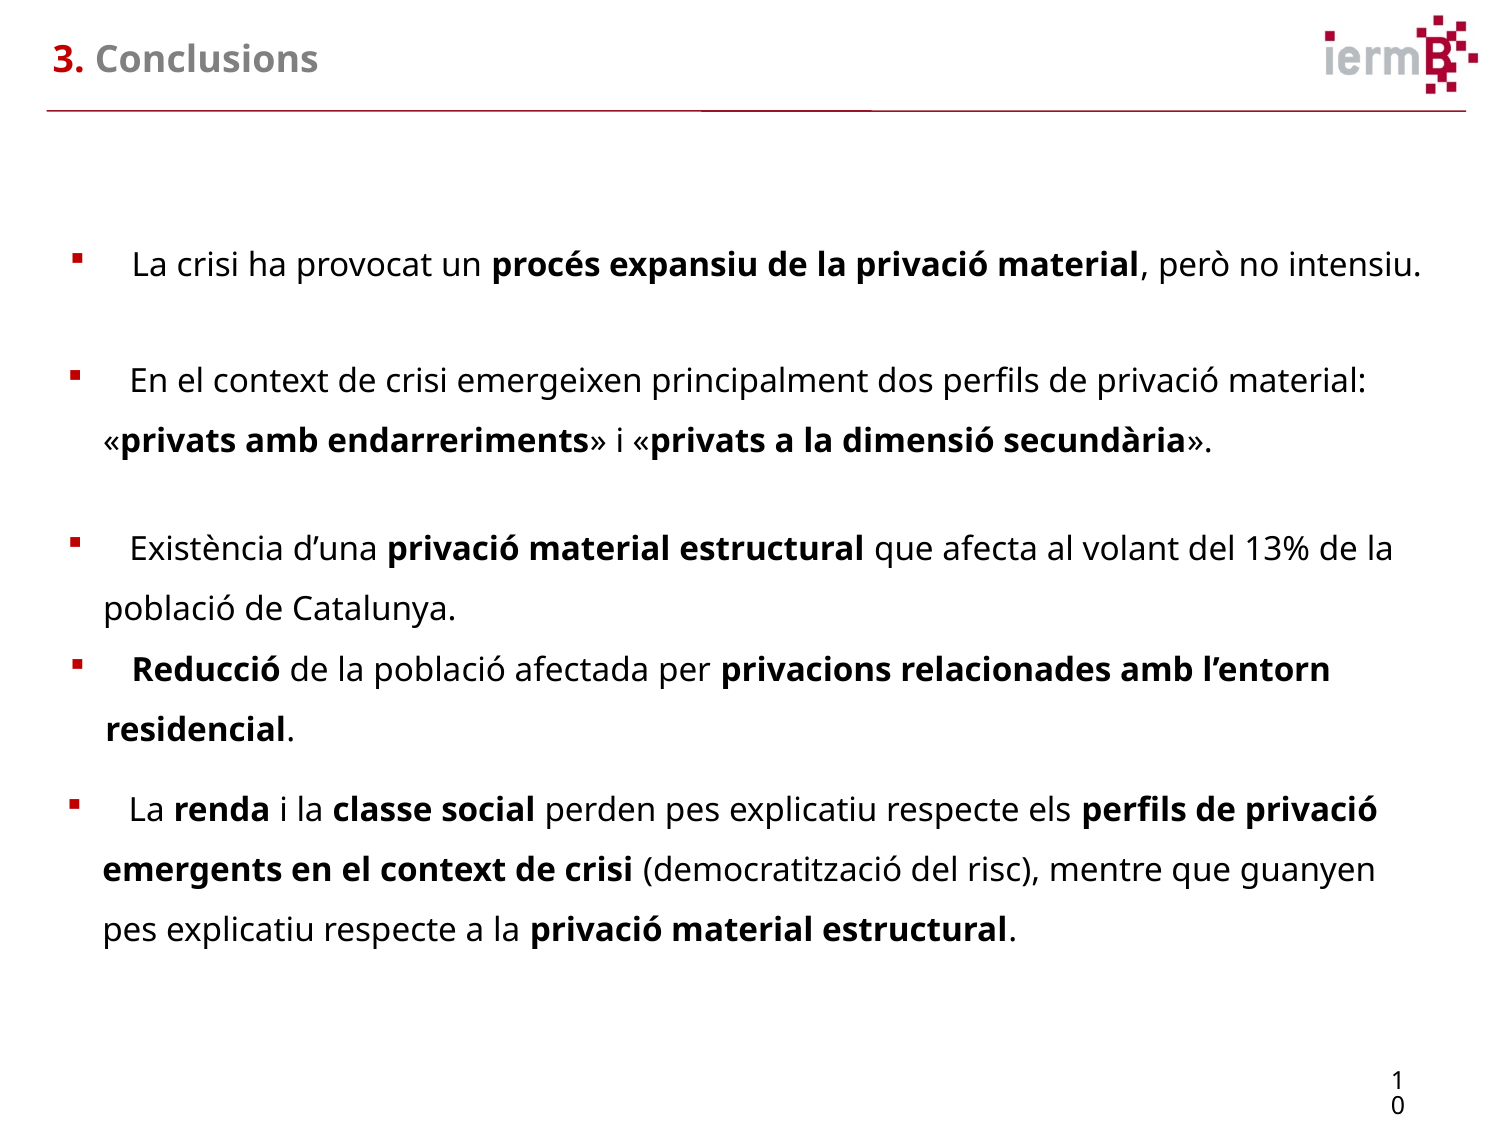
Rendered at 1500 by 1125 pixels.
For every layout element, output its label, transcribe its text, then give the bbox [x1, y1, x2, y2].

text_box La renda i la classe social perden pes explicatiu respecte els perfils de privació emergents en el context de crisi (democratització del risc), mentre que guanyen pes explicatiu respecte a la privació material estructural. [60, 758, 1435, 958]
text_box La crisi ha provocat un procés expansiu de la privació material, però no intensiu. [63, 202, 1436, 303]
picture [1321, 12, 1480, 100]
text_box Reducció de la població afectada per privacions relacionades amb l’entorn residencial. [63, 630, 1438, 747]
text_box Existència d’una privació material estructural que afecta al volant del 13% de la població de Catalunya. [61, 508, 1436, 626]
slide_number 10 [1375, 1056, 1427, 1107]
text_box 3. Conclusions [46, 28, 1315, 97]
text_box En el context de crisi emergeixen principalment dos perfils de privació material: «privats amb endarreriments» i «privats a la dimensió secundària». [61, 341, 1436, 458]
